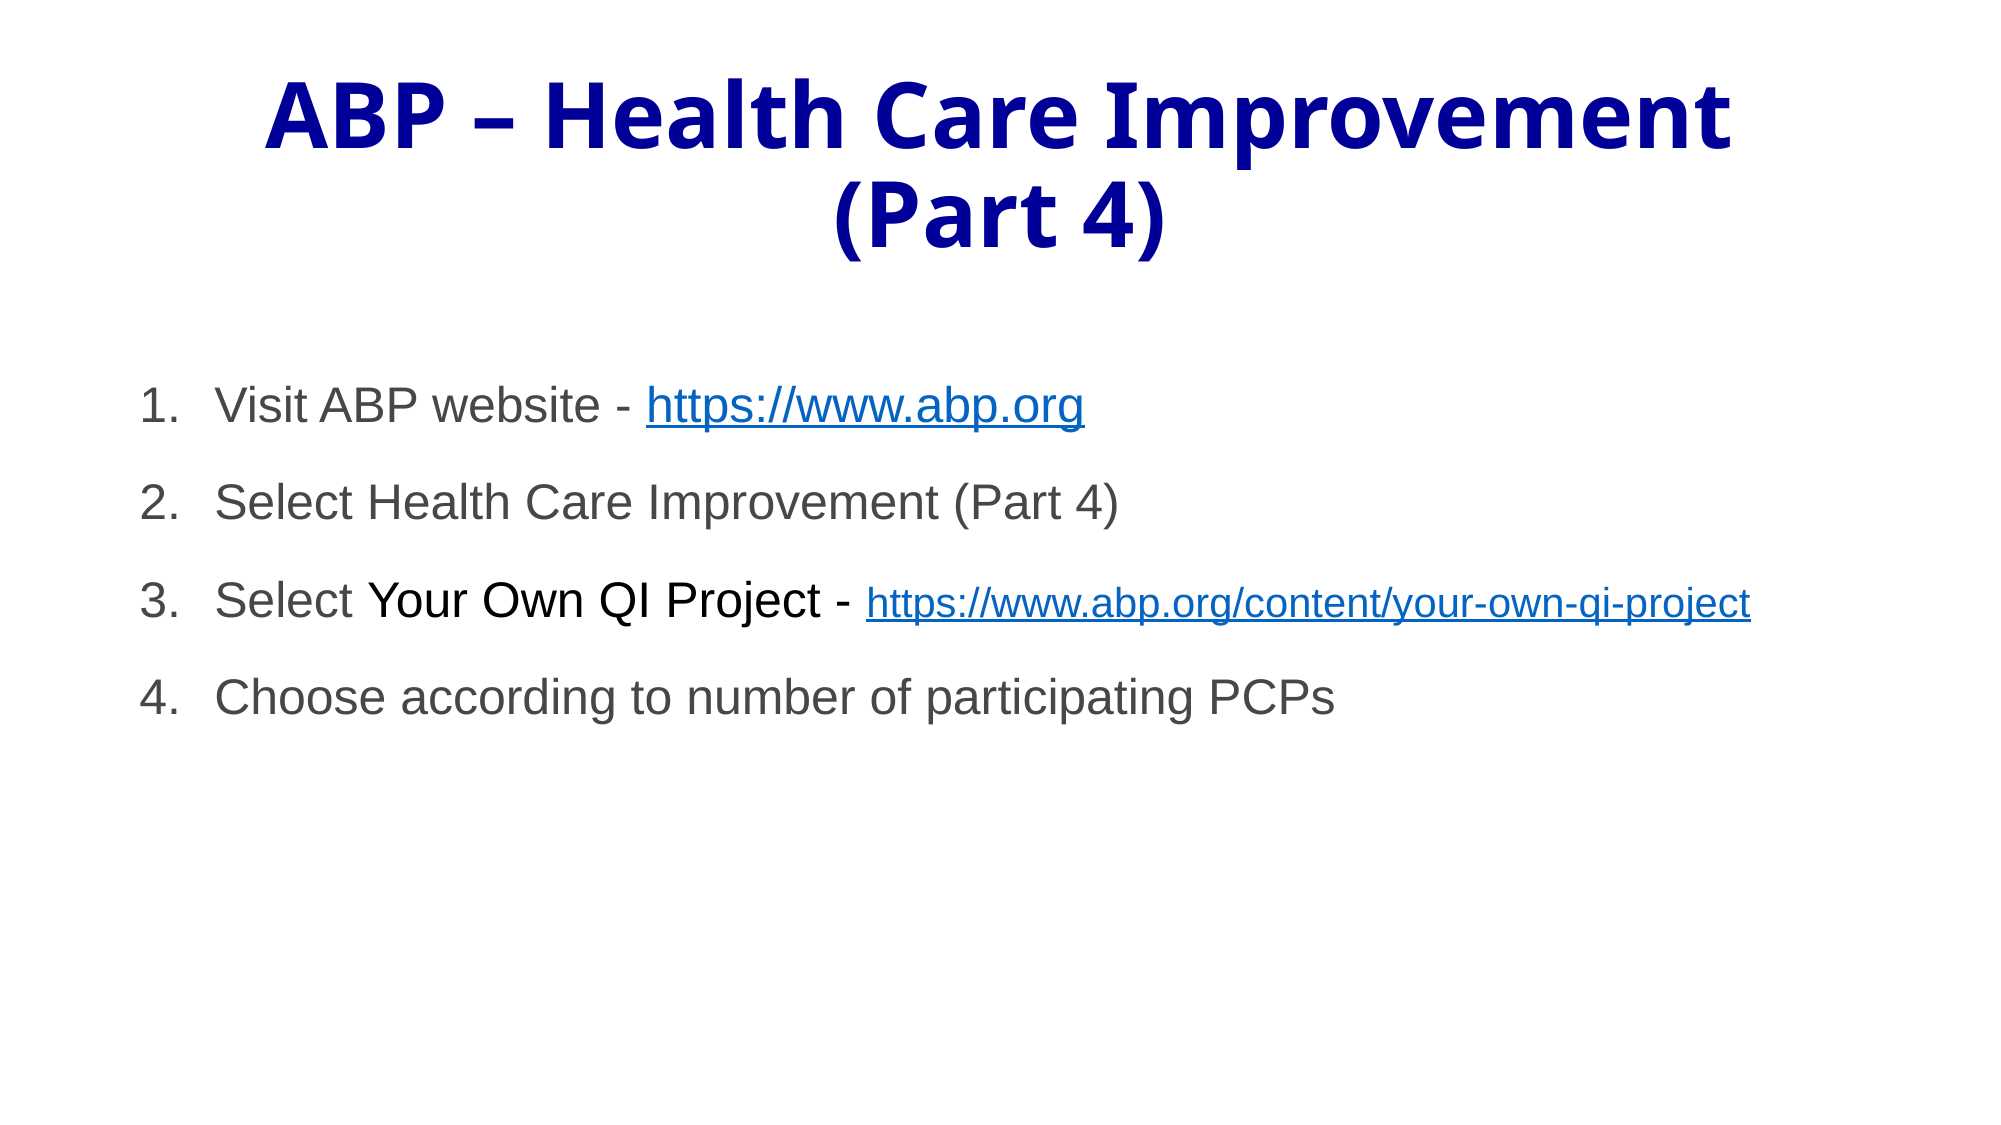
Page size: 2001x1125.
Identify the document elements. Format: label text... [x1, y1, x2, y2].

title ABP – Health Care Improvement (Part 4) [137, 59, 1863, 278]
list Visit ABP website - https://www.abp.org Select Health Care Improvement (Part 4) Select Your Own QI Project - https://www.abp.org/content/your-own-qi-project Choose according to number of participating PCPs [124, 364, 1863, 1079]
